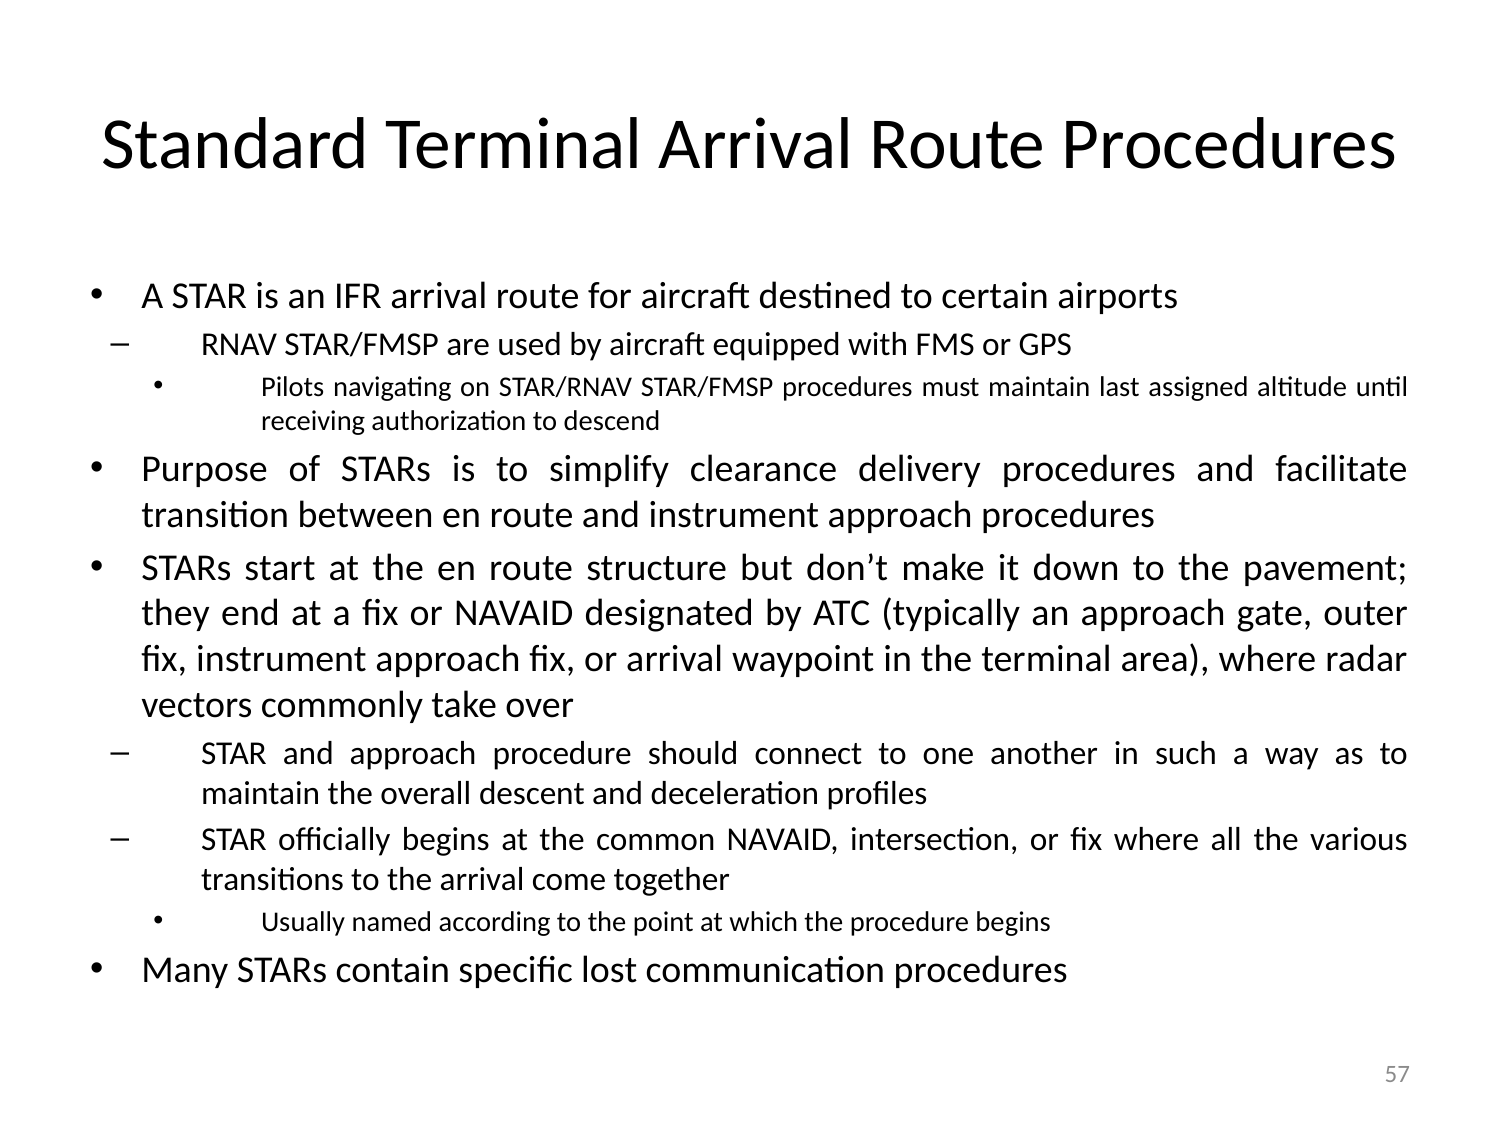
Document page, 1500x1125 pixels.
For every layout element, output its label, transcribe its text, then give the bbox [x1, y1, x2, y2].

slide_number 57 [1074, 1042, 1425, 1103]
list A STAR is an IFR arrival route for aircraft destined to certain airports RNAV STAR/FMSP are used by aircraft equipped with FMS or GPS Pilots navigating on STAR/RNAV STAR/FMSP procedures must maintain last assigned altitude until receiving authorization to descend Purpose of STARs is to simplify clearance delivery procedures and facilitate transition between en route and instrument approach procedures STARs start at the en route structure but don’t make it down to the pavement; they end at a fix or NAVAID designated by ATC (typically an approach gate, outer fix, instrument approach fix, or arrival waypoint in the terminal area), where radar vectors commonly take over STAR and approach procedure should connect to one another in such a way as to maintain the overall descent and deceleration profiles STAR officially begins at the common NAVAID, intersection, or fix where all the various transitions to the arrival come together Usually named according to the point at which the procedure begins Many STARs contain specific lost communication procedures [75, 262, 1425, 1005]
title Standard Terminal Arrival Route Procedures [75, 45, 1425, 233]
